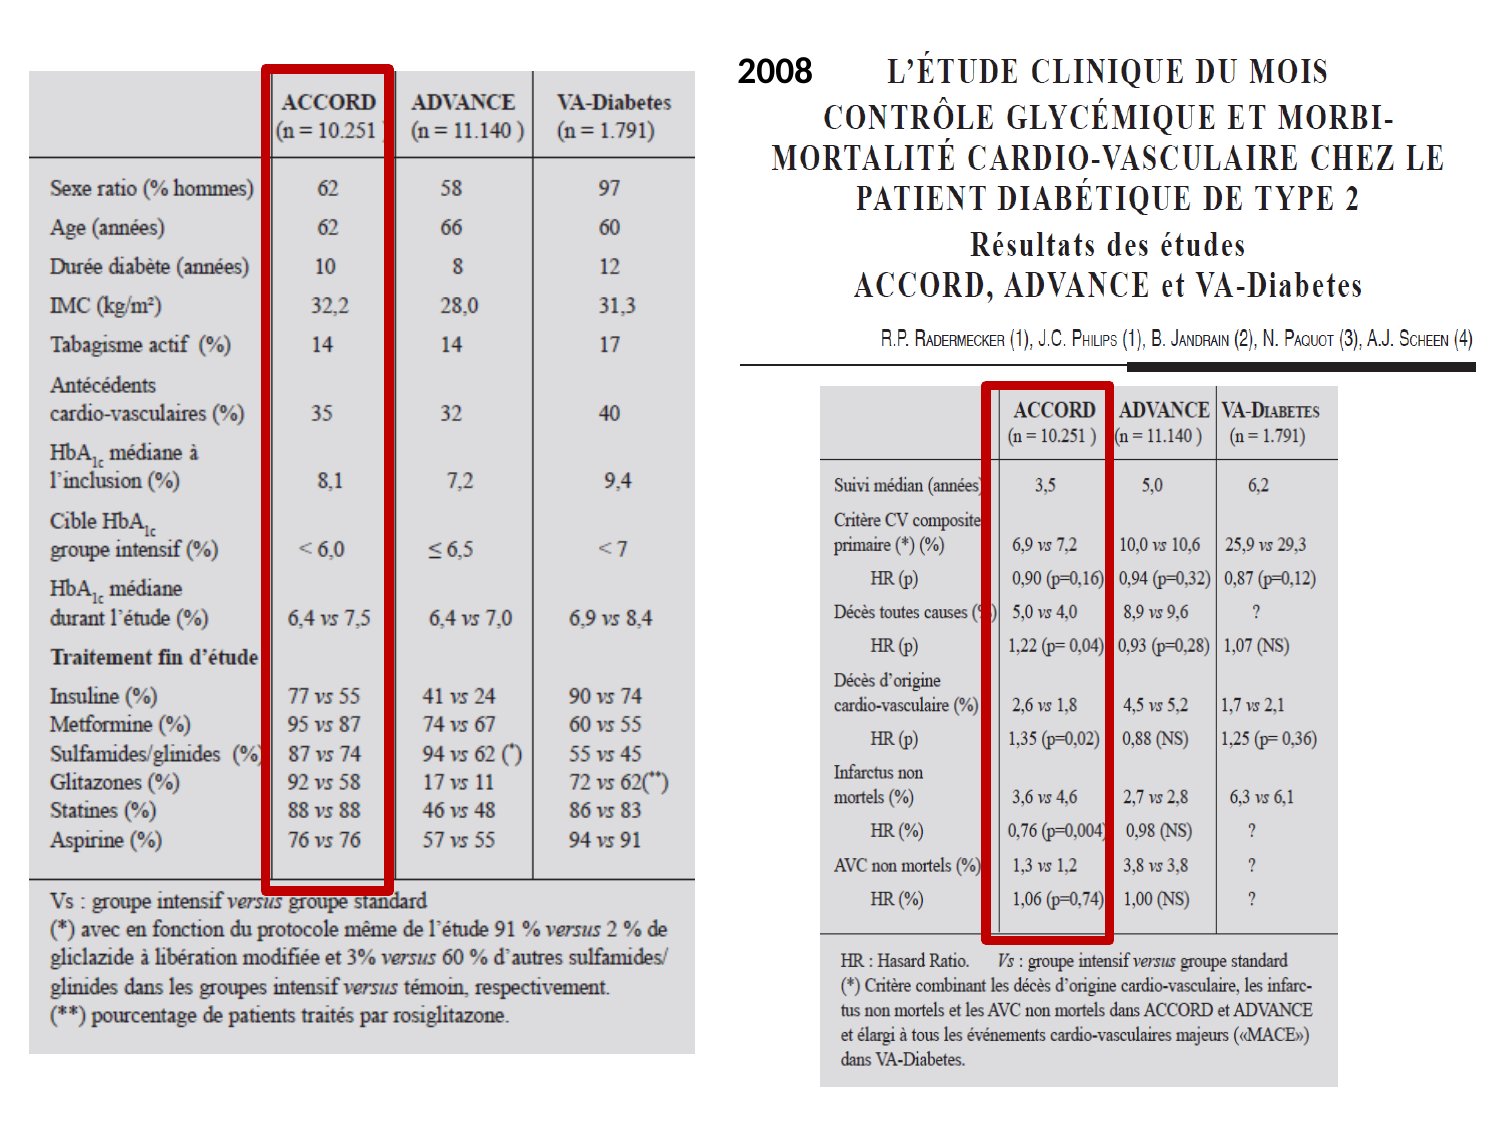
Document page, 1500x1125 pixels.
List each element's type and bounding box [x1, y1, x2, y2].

picture [708, 21, 1500, 1088]
picture [29, 70, 696, 1055]
